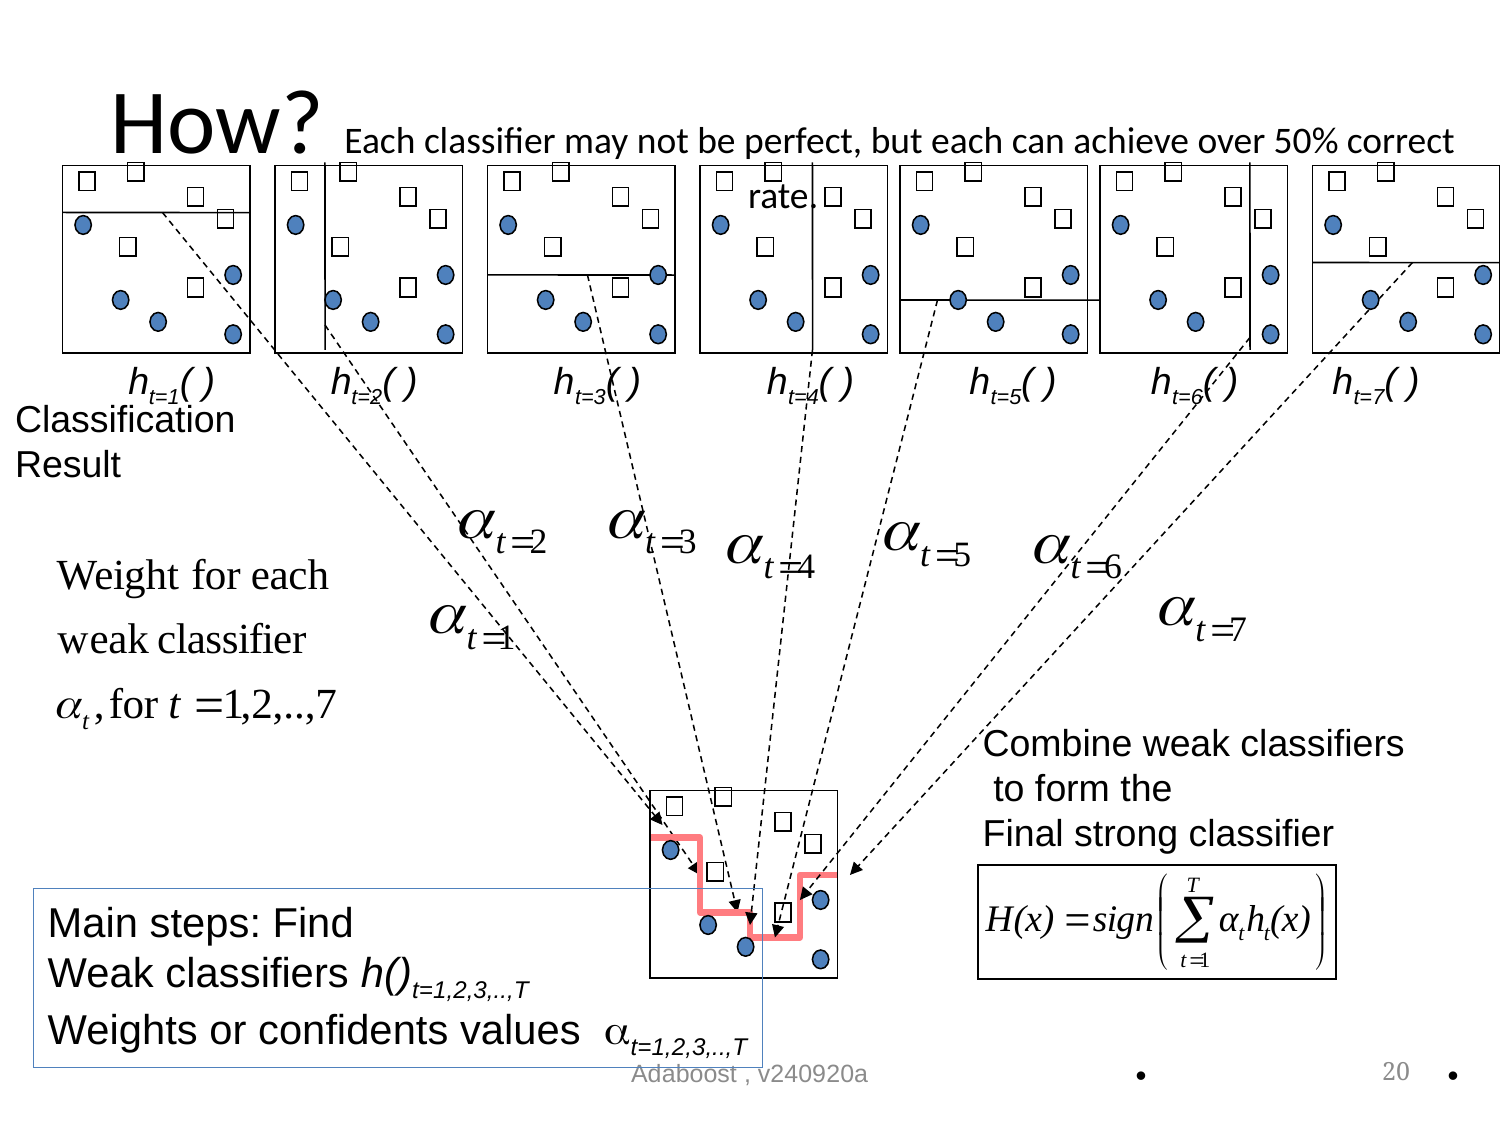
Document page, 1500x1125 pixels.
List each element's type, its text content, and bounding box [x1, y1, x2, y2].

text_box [62, 162, 251, 354]
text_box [420, 572, 524, 665]
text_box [899, 162, 1088, 354]
text_box Classification Result [0, 387, 251, 538]
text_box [1024, 502, 1133, 595]
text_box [274, 162, 463, 354]
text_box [699, 162, 888, 354]
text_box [717, 501, 826, 595]
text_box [487, 162, 676, 354]
text_box Combine weak classifiers to form the Final strong classifier [967, 711, 1431, 862]
text_box Main steps: Find Weak classifiers h()t=1,2,3,..,T Weights or confidents values t=1,2,3,..,T [33, 888, 763, 1068]
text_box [1149, 564, 1258, 657]
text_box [49, 549, 349, 741]
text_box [449, 477, 558, 570]
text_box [599, 477, 707, 570]
text_box [849, 861, 863, 875]
slide_number 20 [1074, 1042, 1425, 1103]
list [978, 865, 1336, 979]
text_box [874, 489, 982, 582]
list [1432, 1050, 1489, 1103]
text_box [1312, 162, 1500, 354]
footer Adaboost , v240920a [512, 1042, 988, 1103]
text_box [649, 787, 838, 979]
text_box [1099, 162, 1288, 354]
text_box ht=1( ) ht=2( ) ht=3( ) ht=4( ) ht=5( ) ht=6( ) ht=7( ) [113, 349, 1454, 416]
title How? Each classifier may not be perfect, but each can achieve over 50% correct rate. [75, 45, 1492, 233]
